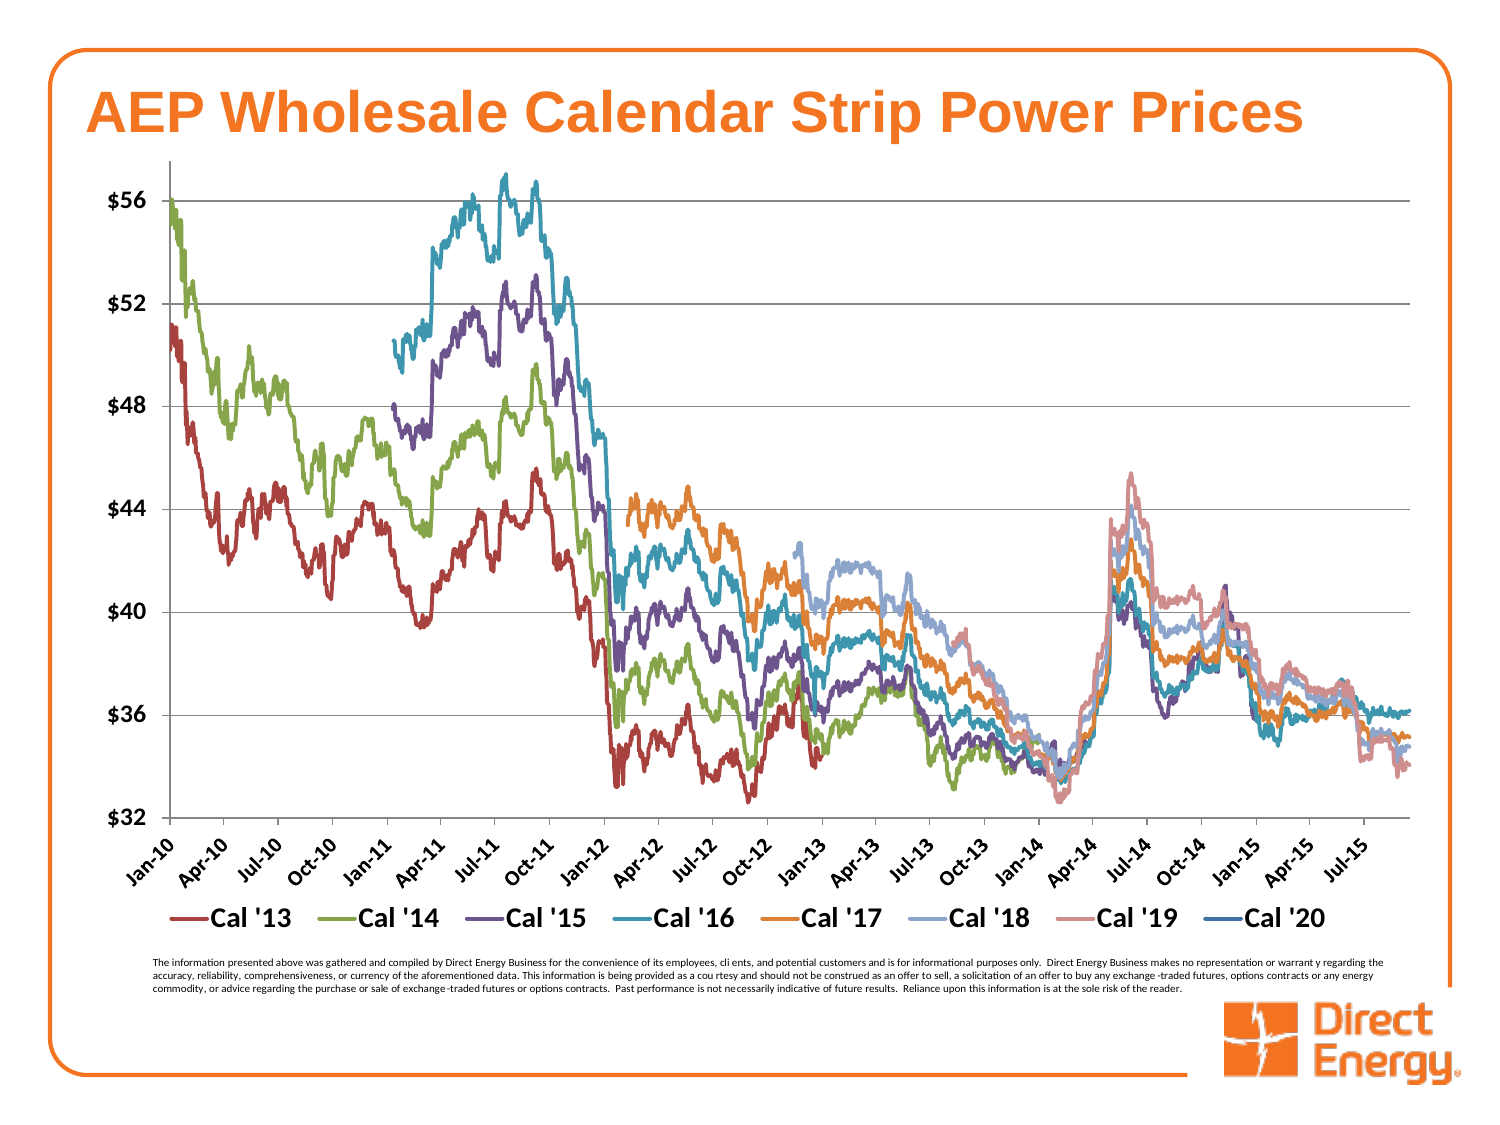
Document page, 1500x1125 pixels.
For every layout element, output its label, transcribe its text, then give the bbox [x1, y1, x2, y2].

title AEP Wholesale Calendar Strip Power Prices [70, 60, 1430, 157]
picture [1224, 1000, 1461, 1085]
picture [102, 160, 1413, 995]
